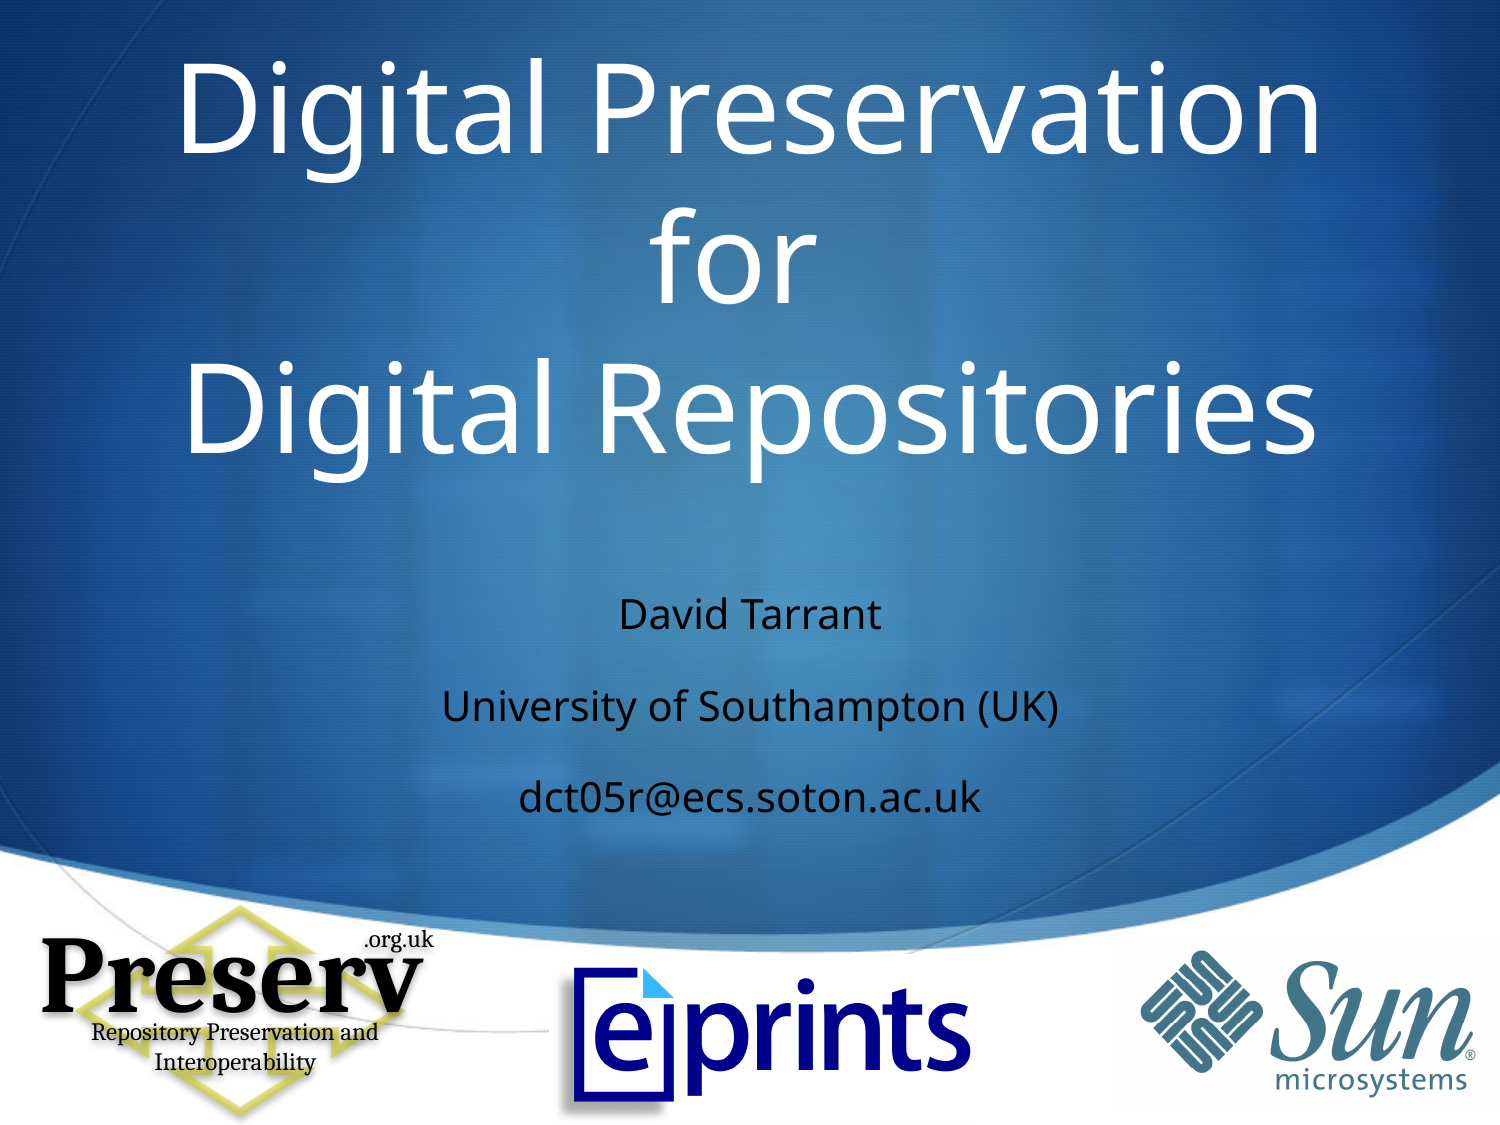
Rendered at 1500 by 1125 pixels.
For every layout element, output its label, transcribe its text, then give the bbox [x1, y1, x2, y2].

picture [0, 0, 1500, 1125]
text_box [24, 886, 605, 1113]
title Digital Preservation for Digital Repositories [112, 237, 1388, 479]
subtitle David Tarrant University of Southampton (UK) dct05r@ecs.soton.ac.uk [225, 587, 1275, 875]
